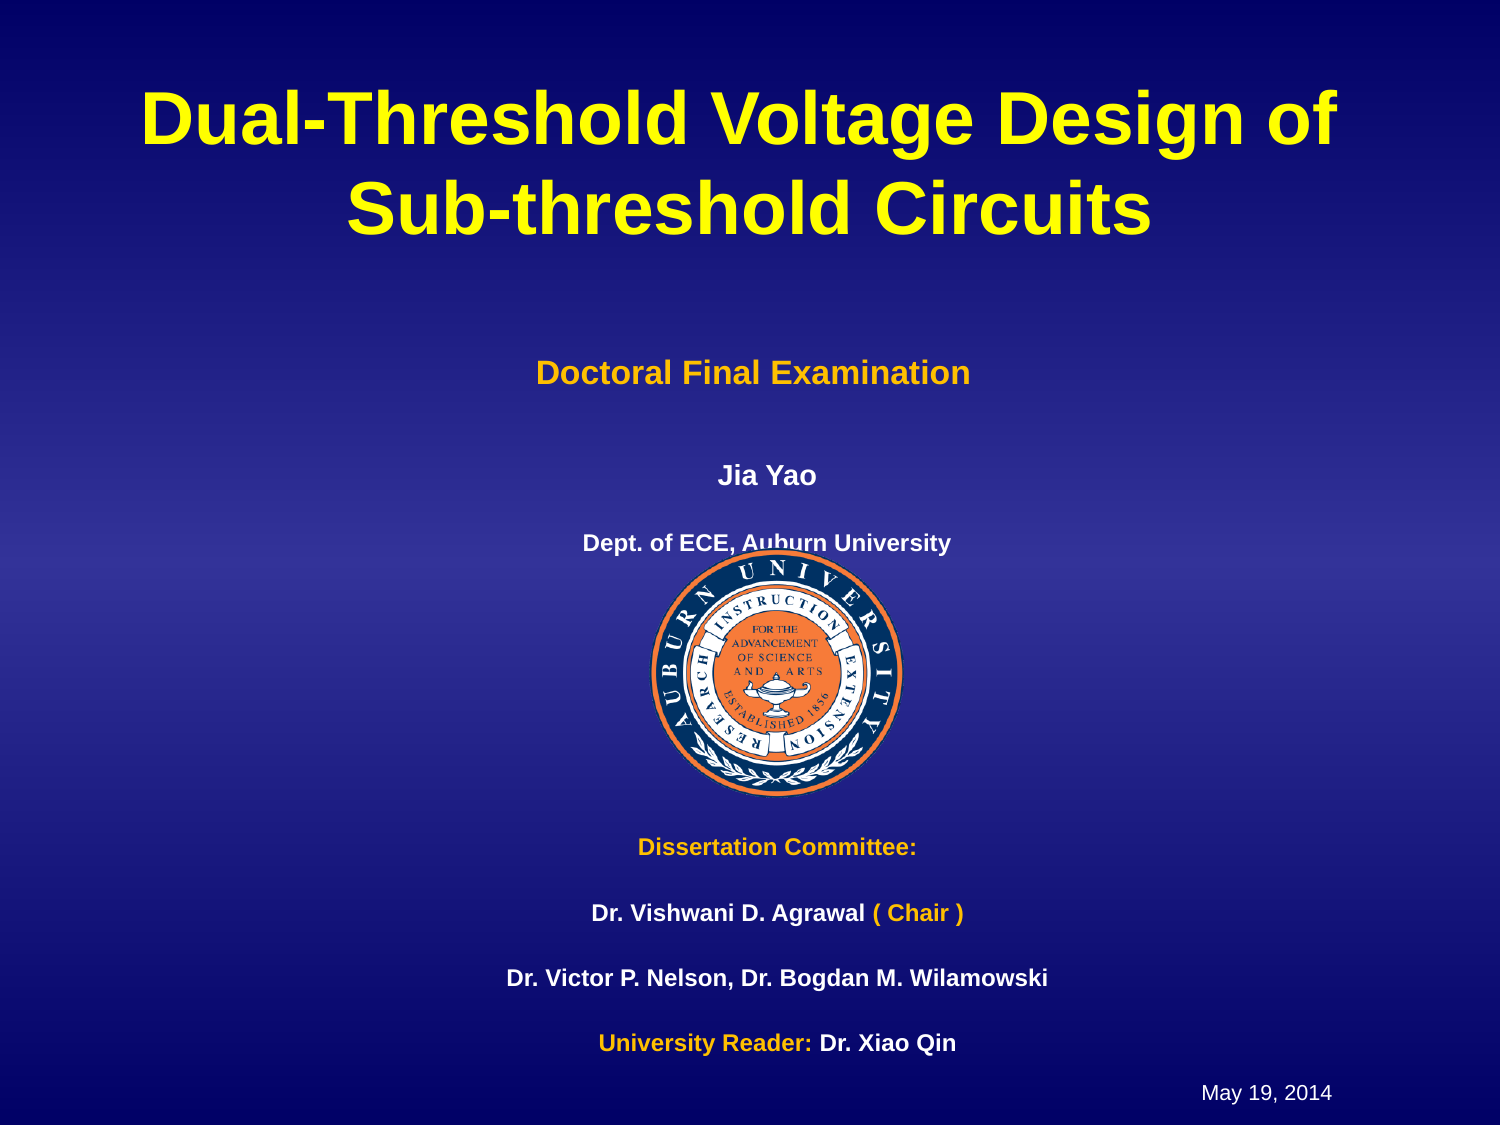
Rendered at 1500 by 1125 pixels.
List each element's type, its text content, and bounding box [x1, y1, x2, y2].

text_box May 19, 2014 [1186, 1046, 1500, 1113]
text_box Dissertation Committee: Dr. Vishwani D. Agrawal ( Chair ) Dr. Victor P. Nelson, Dr. Bogdan M. Wilamowski University Reader: Dr. Xiao Qin [144, 796, 1412, 1045]
text_box Jia Yao Dept. of ECE, Auburn University [133, 415, 1401, 587]
picture [648, 547, 904, 798]
text_box Doctoral Final Examination [520, 304, 986, 399]
title Dual-Threshold Voltage Design of Sub-threshold Circuits [27, 39, 1473, 281]
